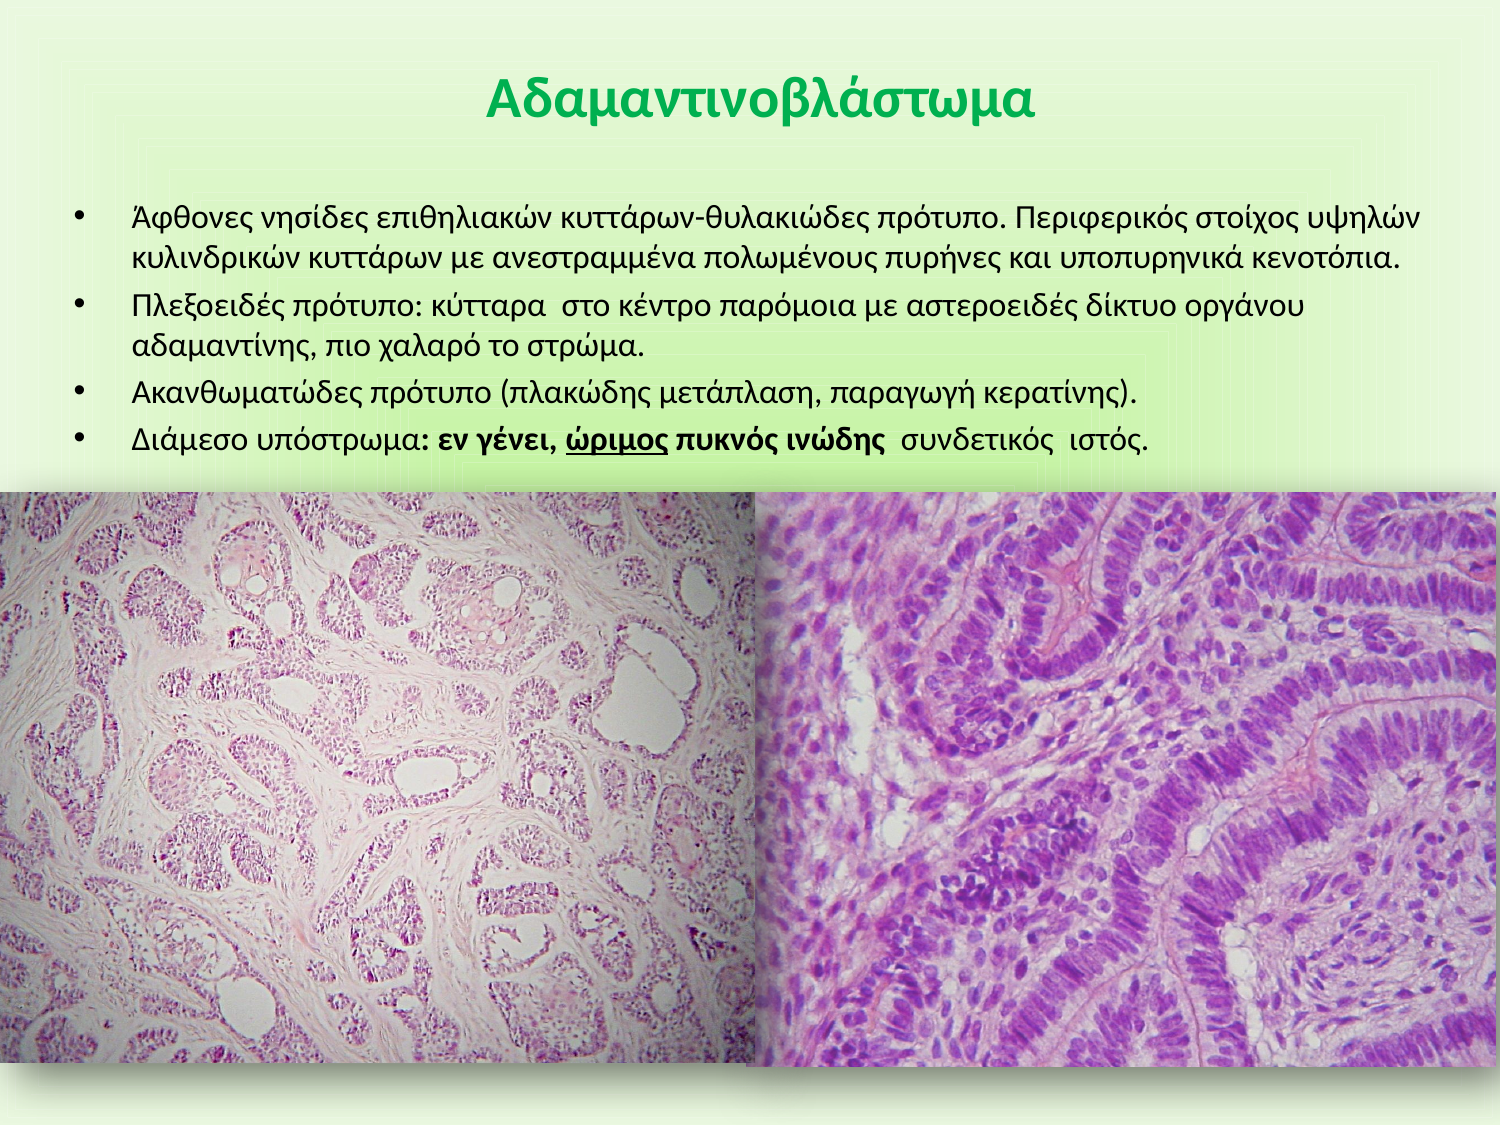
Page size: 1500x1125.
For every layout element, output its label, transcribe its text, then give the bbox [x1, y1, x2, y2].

title Αδαμαντινοβλάστωμα [82, 0, 1442, 187]
list Άφθονες νησίδες επιθηλιακών κυττάρων-θυλακιώδες πρότυπο. Περιφερικός στοίχος υψηλών κυλινδρικών κυττάρων με ανεστραμμένα πολωμένους πυρήνες και υποπυρηνικά κενοτόπια. Πλεξοειδές πρότυπο: κύτταρα στο κέντρο παρόμοια με αστεροειδές δίκτυο οργάνου αδαμαντίνης, πιο χαλαρό το στρώμα. Ακανθωματώδες πρότυπο (πλακώδης μετάπλαση, παραγωγή κερατίνης). Διάμεσο υπόστρωμα: εν γένει, ώριμος πυκνός ινώδης συνδετικός ιστός. [58, 187, 1454, 475]
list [0, 491, 756, 1063]
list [756, 491, 1497, 1067]
